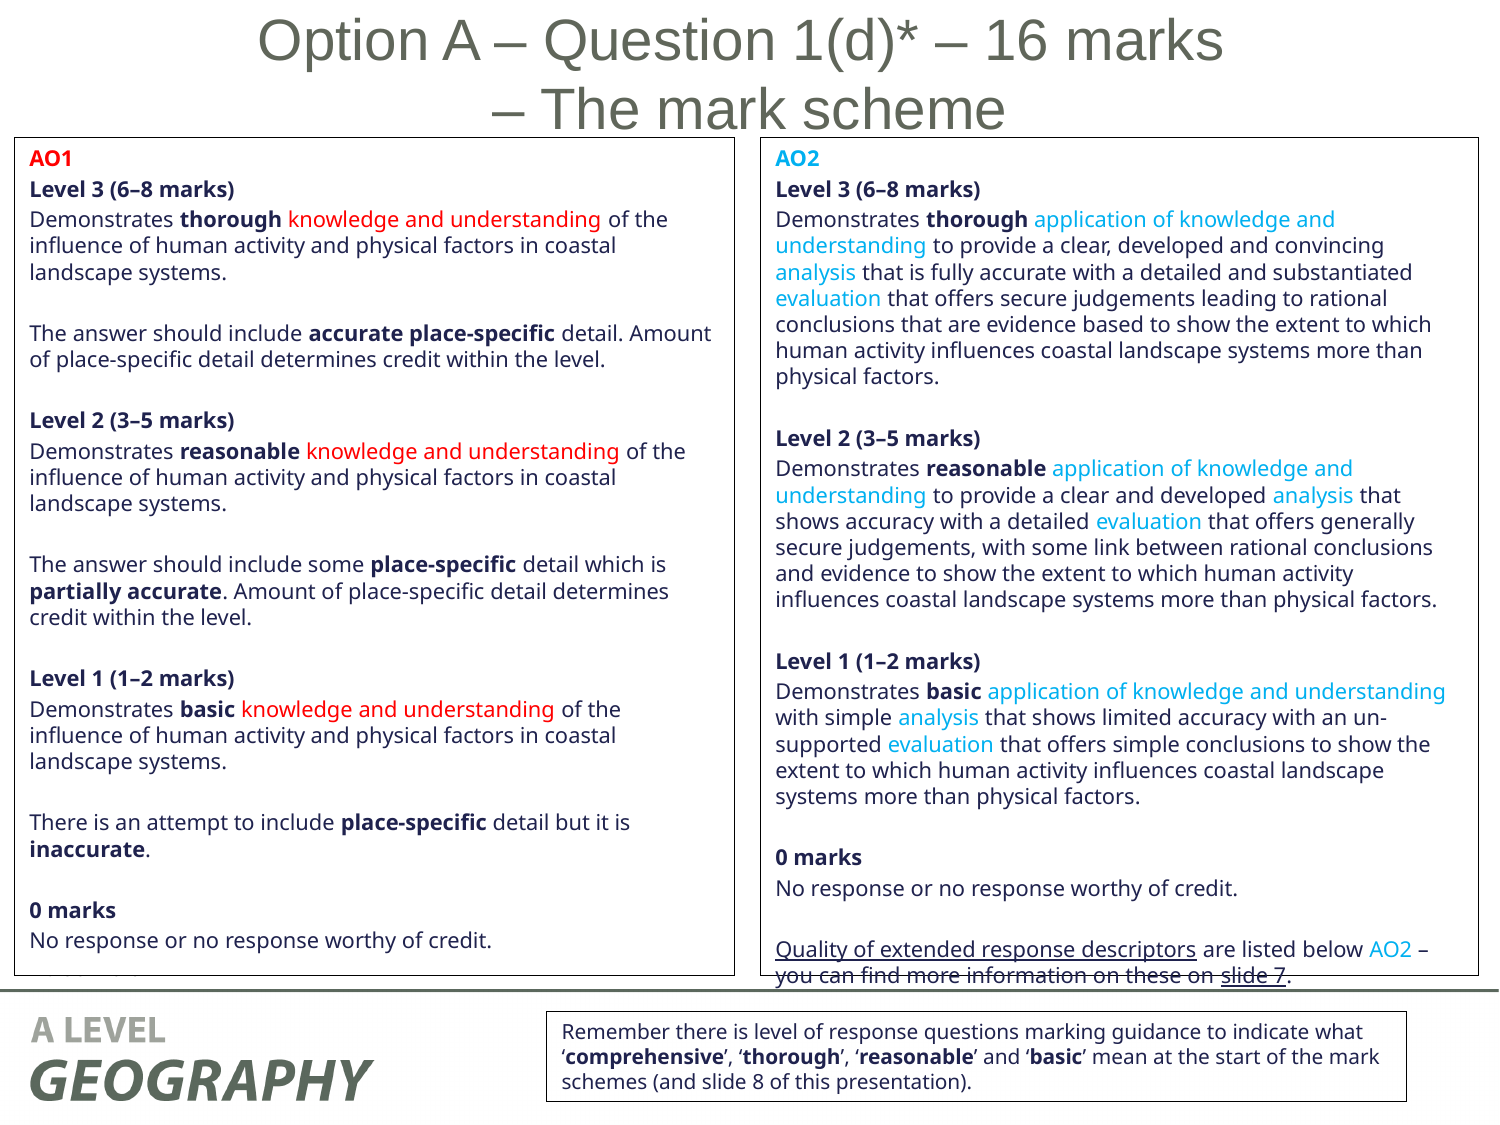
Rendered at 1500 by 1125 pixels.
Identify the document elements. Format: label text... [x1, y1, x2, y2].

text_box AO1 Level 3 (6–8 marks) Demonstrates thorough knowledge and understanding of the influence of human activity and physical factors in coastal landscape systems. The answer should include accurate place-specific detail. Amount of place-specific detail determines credit within the level. Level 2 (3–5 marks) Demonstrates reasonable knowledge and understanding of the influence of human activity and physical factors in coastal landscape systems. The answer should include some place-specific detail which is partially accurate. Amount of place-specific detail determines credit within the level. Level 1 (1–2 marks) Demonstrates basic knowledge and understanding of the influence of human activity and physical factors in coastal landscape systems. There is an attempt to include place-specific detail but it is inaccurate. 0 marks No response or no response worthy of credit. [14, 137, 735, 976]
picture [0, 989, 1499, 1125]
text_box Remember there is level of response questions marking guidance to indicate what ‘comprehensive’, ‘thorough’, ‘reasonable’ and ‘basic’ mean at the start of the mark schemes (and slide 8 of this presentation). [546, 1011, 1407, 1102]
title Option A – Question 1(d)* – 16 marks – The mark scheme [0, 27, 1500, 116]
text_box AO2 Level 3 (6–8 marks) Demonstrates thorough application of knowledge and understanding to provide a clear, developed and convincing analysis that is fully accurate with a detailed and substantiated evaluation that offers secure judgements leading to rational conclusions that are evidence based to show the extent to which human activity influences coastal landscape systems more than physical factors. Level 2 (3–5 marks) Demonstrates reasonable application of knowledge and understanding to provide a clear and developed analysis that shows accuracy with a detailed evaluation that offers generally secure judgements, with some link between rational conclusions and evidence to show the extent to which human activity influences coastal landscape systems more than physical factors. Level 1 (1–2 marks) Demonstrates basic application of knowledge and understanding with simple analysis that shows limited accuracy with an un-supported evaluation that offers simple conclusions to show the extent to which human activity influences coastal landscape systems more than physical factors. 0 marks No response or no response worthy of credit. Quality of extended response descriptors are listed below AO2 – you can find more information on these on slide 7. [760, 137, 1479, 976]
